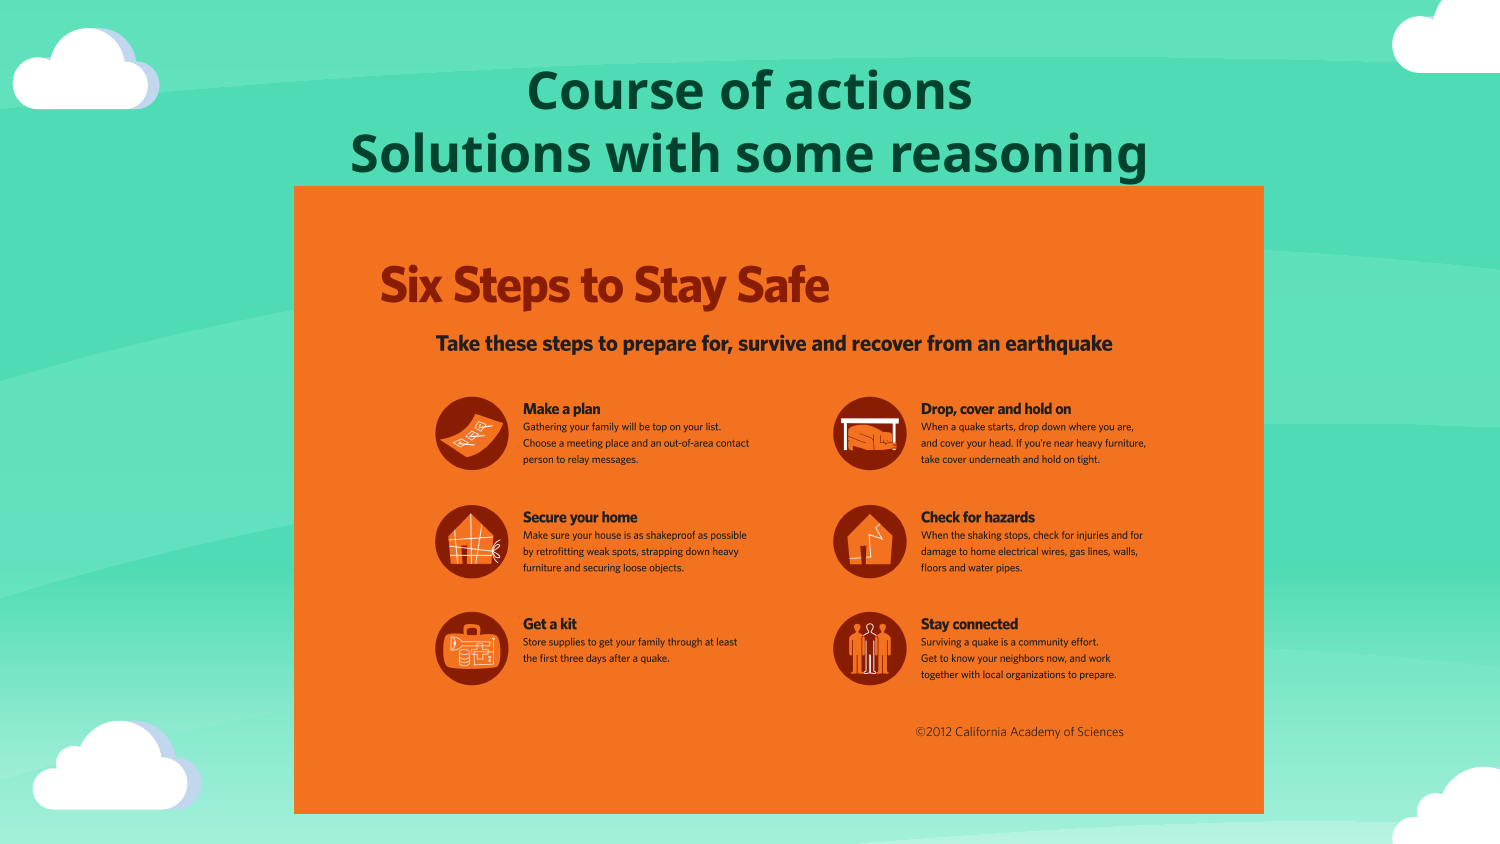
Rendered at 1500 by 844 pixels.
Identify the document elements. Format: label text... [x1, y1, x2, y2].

title Course of actions Solutions with some reasoning [118, 72, 1382, 167]
picture [293, 186, 1264, 814]
